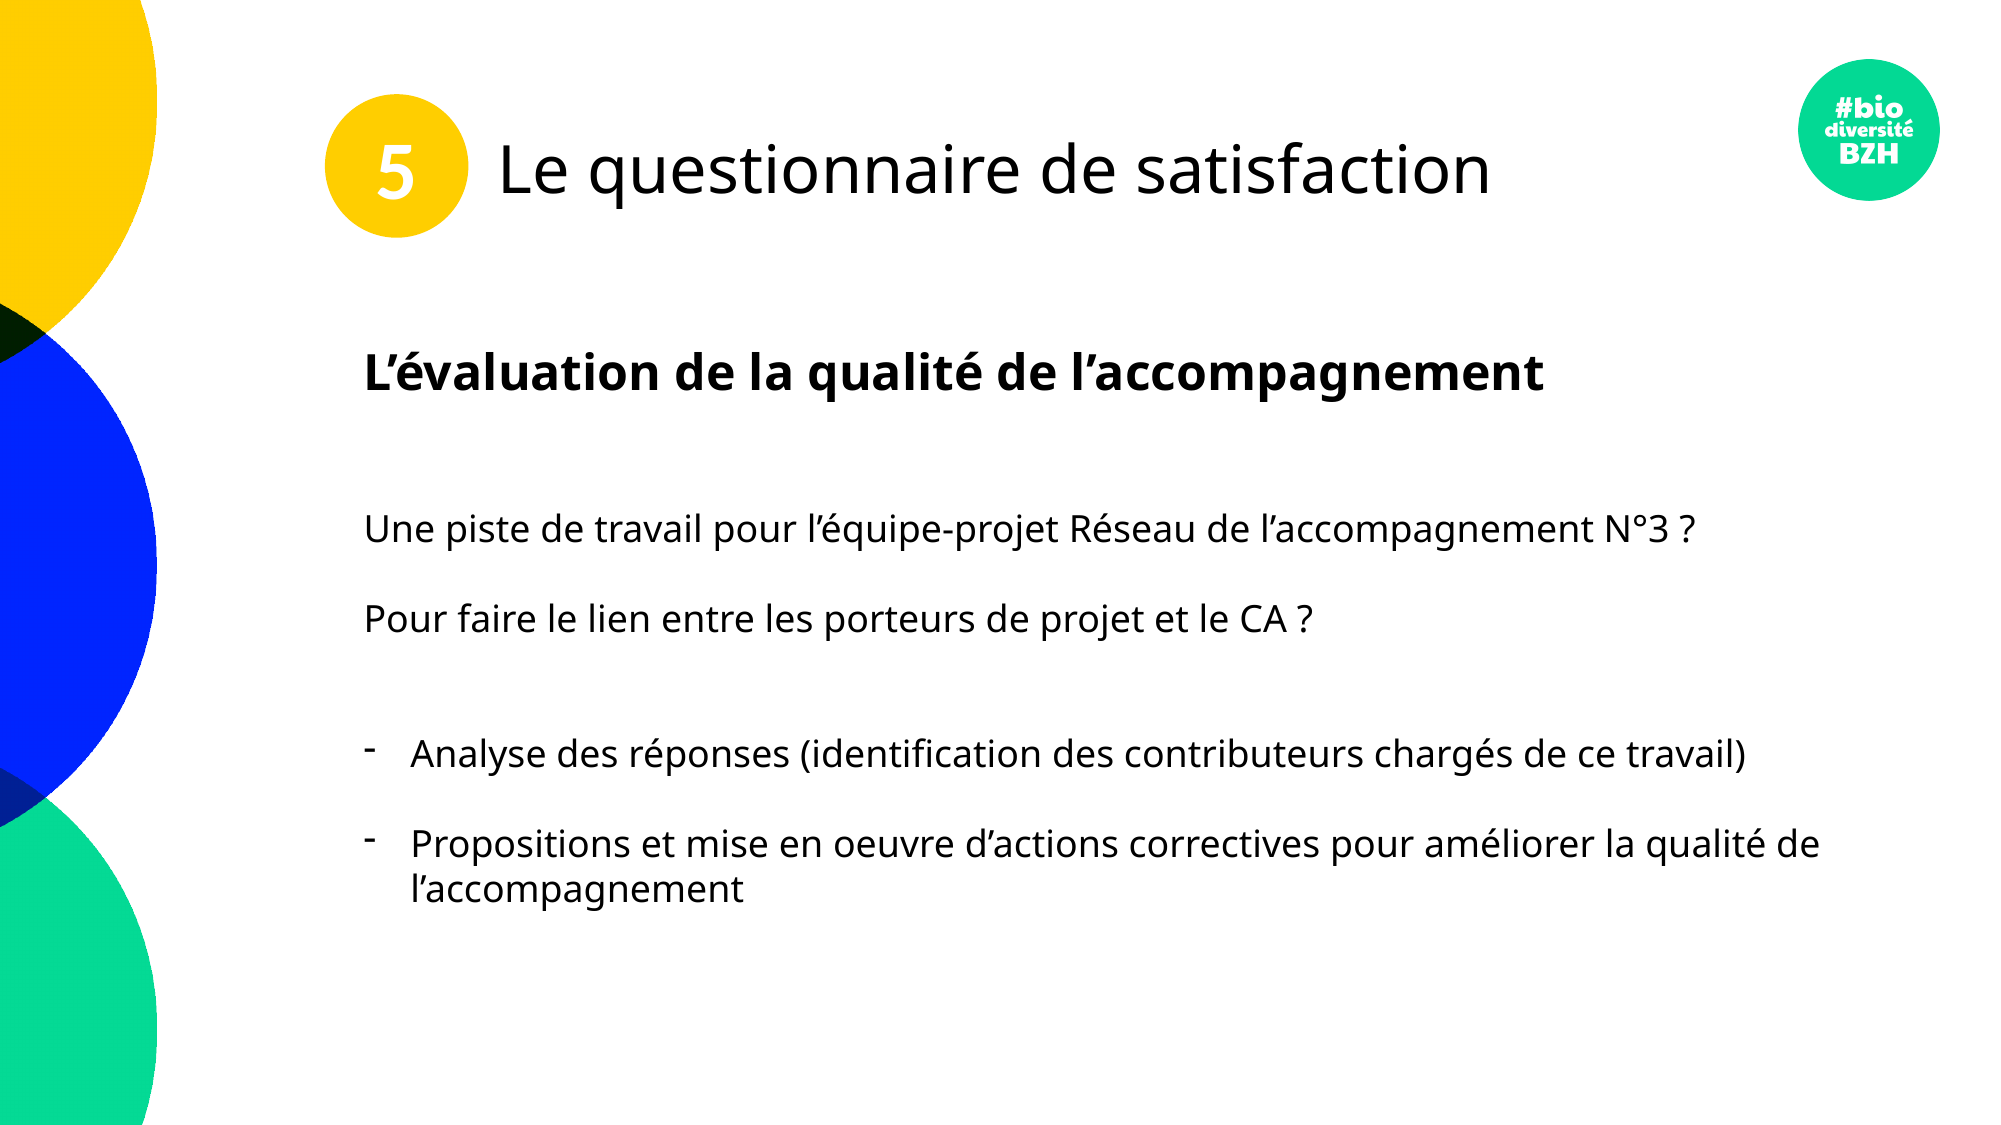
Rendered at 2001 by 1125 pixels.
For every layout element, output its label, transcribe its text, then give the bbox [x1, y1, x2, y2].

picture [0, 0, 157, 1125]
picture [1798, 59, 1940, 201]
text_box 5 [324, 94, 469, 238]
text_box L’évaluation de la qualité de l’accompagnement Une piste de travail pour l’équipe-projet Réseau de l’accompagnement N°3 ? Pour faire le lien entre les porteurs de projet et le CA ? Analyse des réponses (identification des contributeurs chargés de ce travail) Propositions et mise en oeuvre d’actions correctives pour améliorer la qualité de l’accompagnement [348, 332, 1869, 918]
text_box Le questionnaire de satisfaction [482, 119, 1940, 215]
